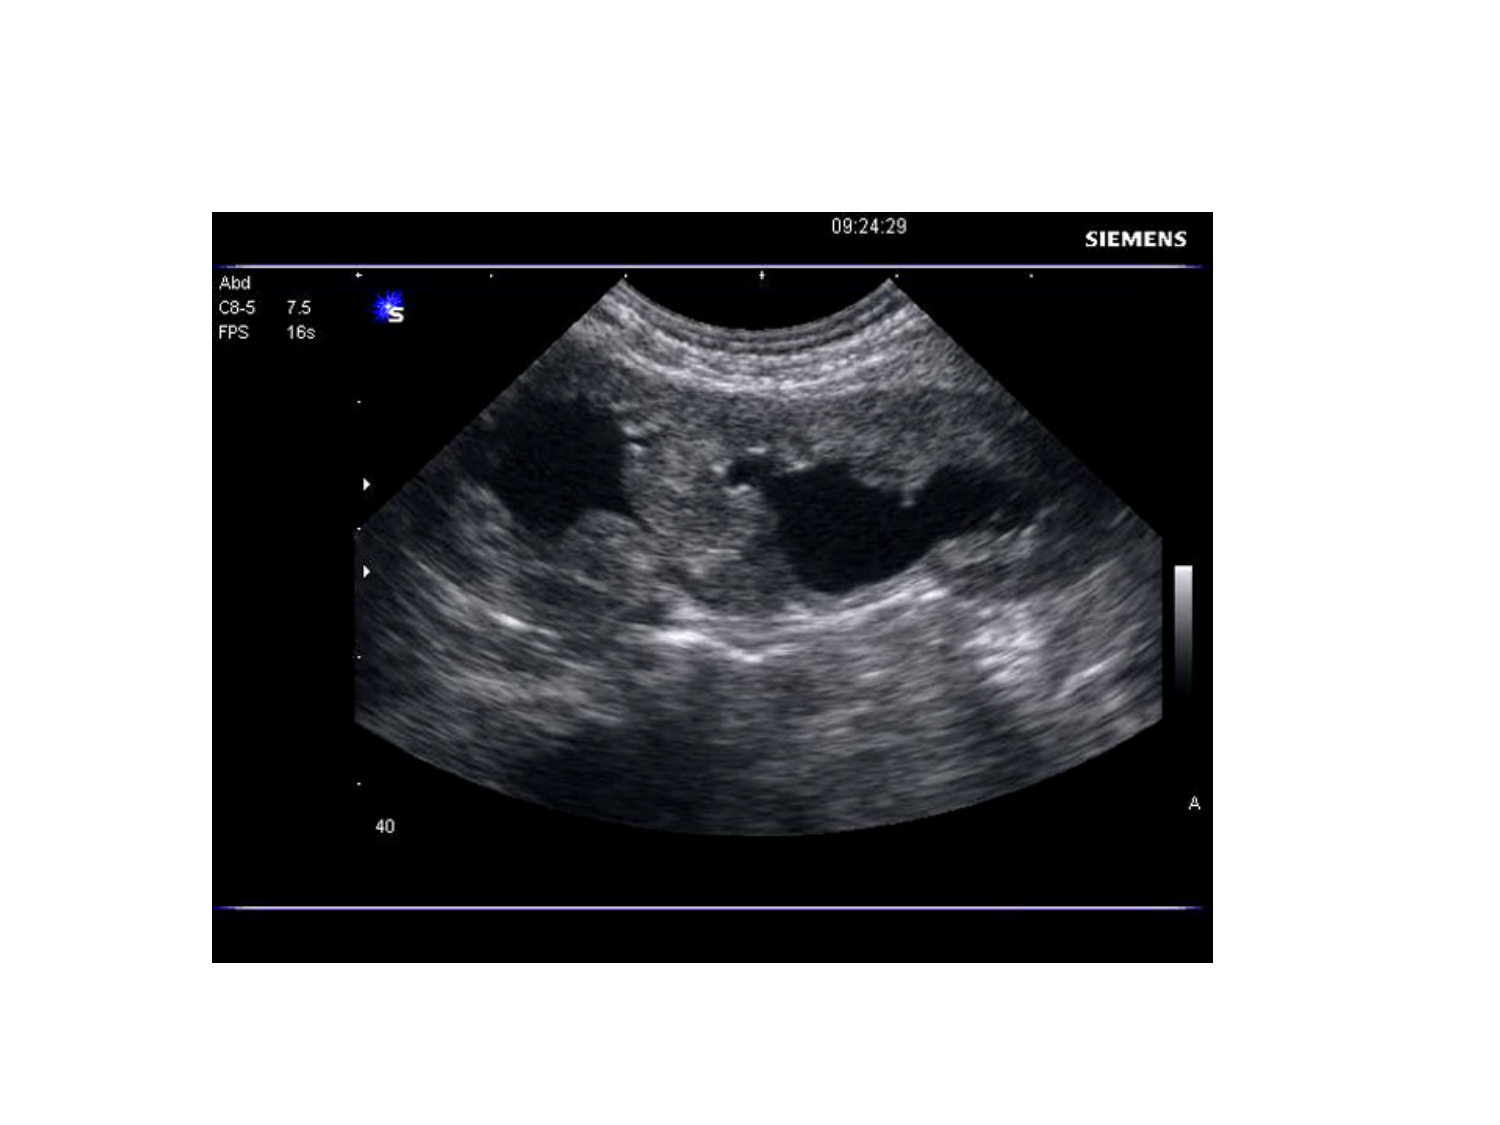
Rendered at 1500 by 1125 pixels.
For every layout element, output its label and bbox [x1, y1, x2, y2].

picture [212, 212, 1213, 963]
